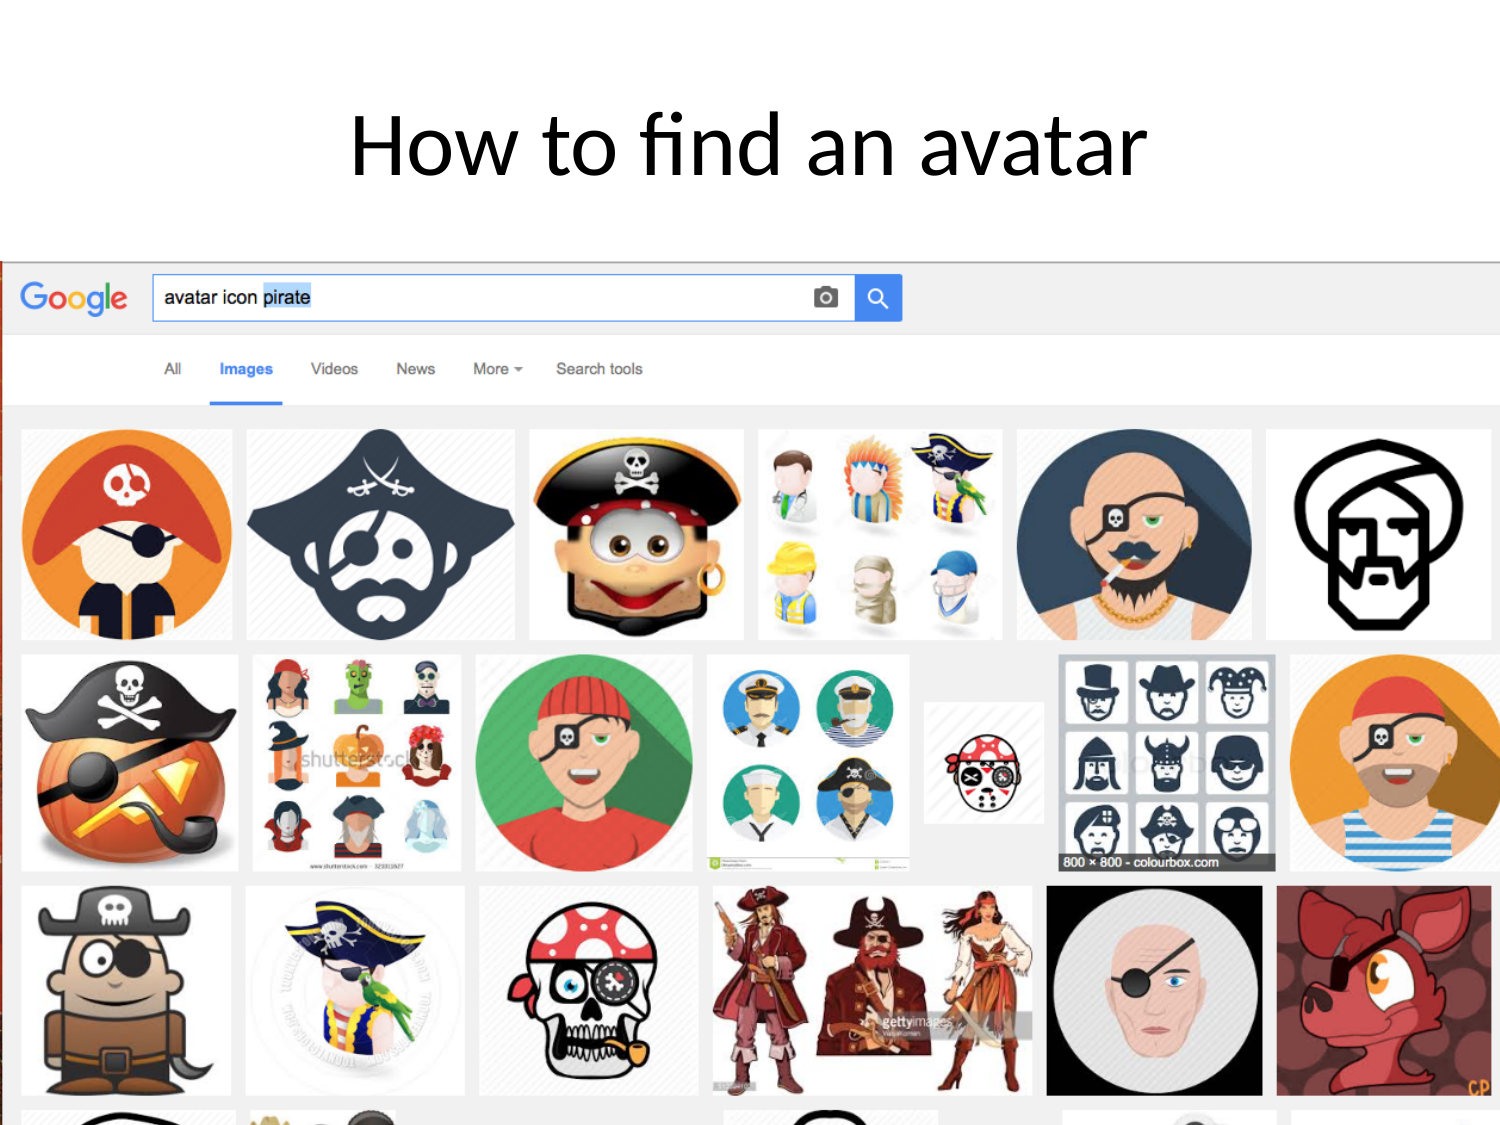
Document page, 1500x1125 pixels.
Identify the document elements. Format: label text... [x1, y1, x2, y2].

picture [0, 261, 1500, 1125]
title How to find an avatar [75, 45, 1425, 233]
